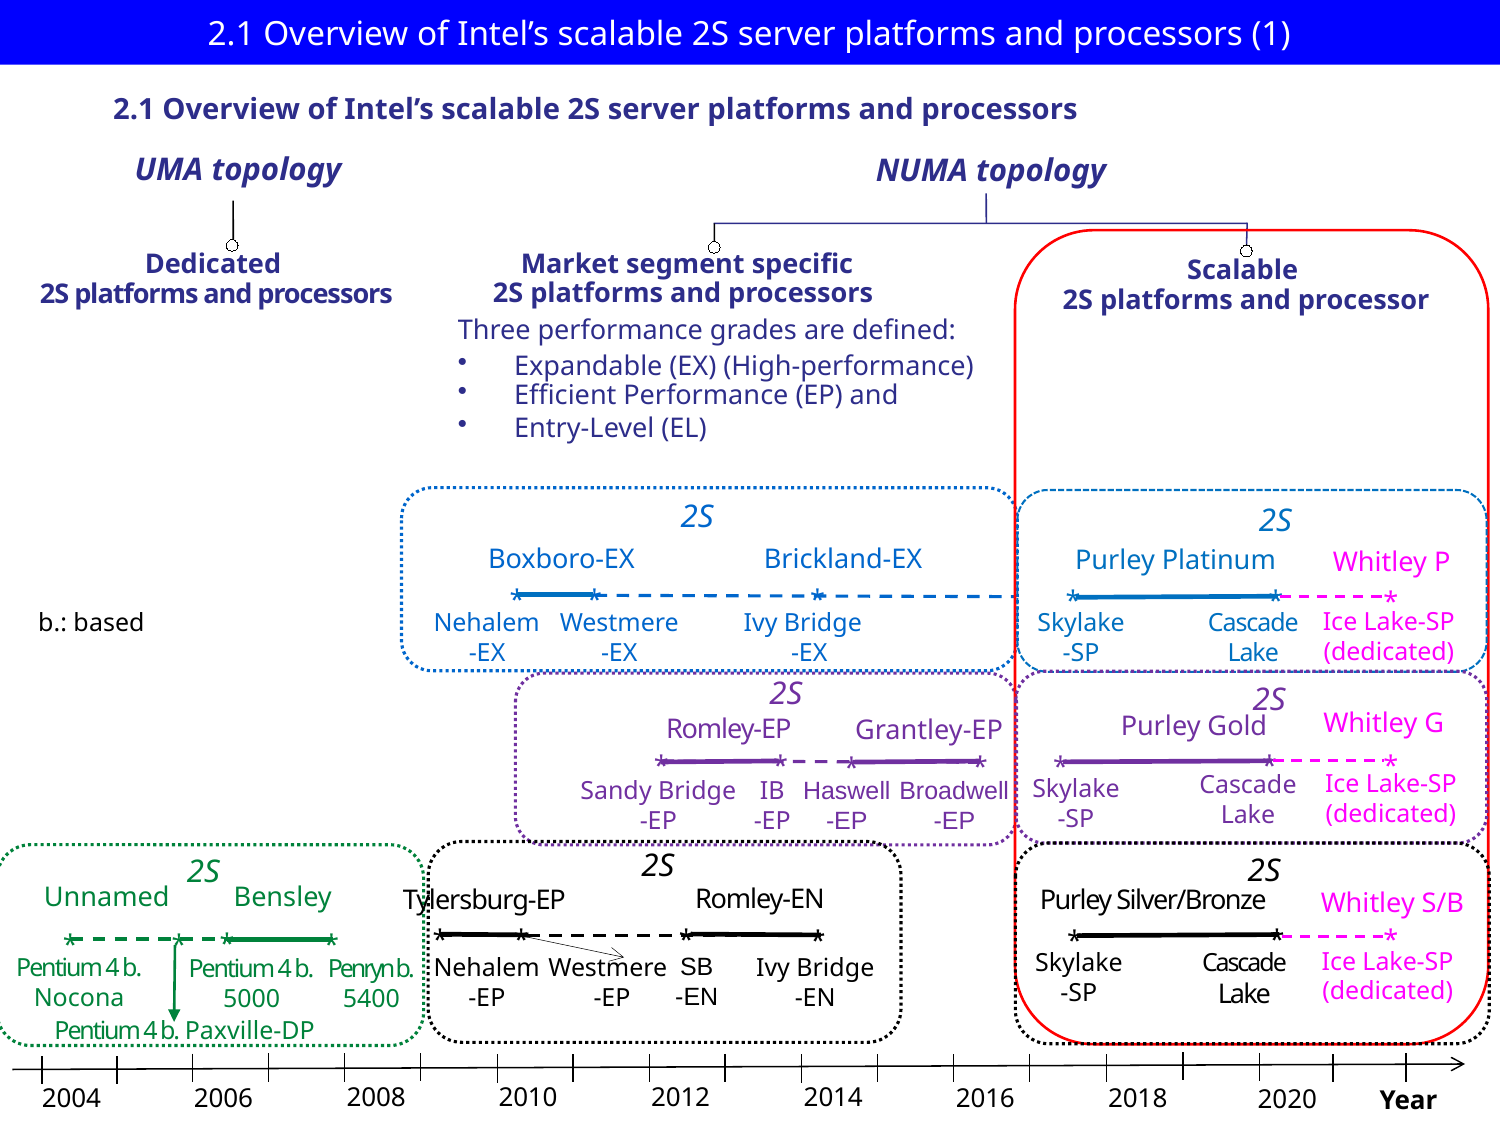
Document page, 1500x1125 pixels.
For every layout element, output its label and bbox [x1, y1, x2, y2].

text_box [119, 141, 357, 194]
title [0, 0, 1500, 65]
text_box [98, 82, 1094, 133]
text_box [23, 599, 160, 645]
text_box [0, 142, 1500, 1123]
